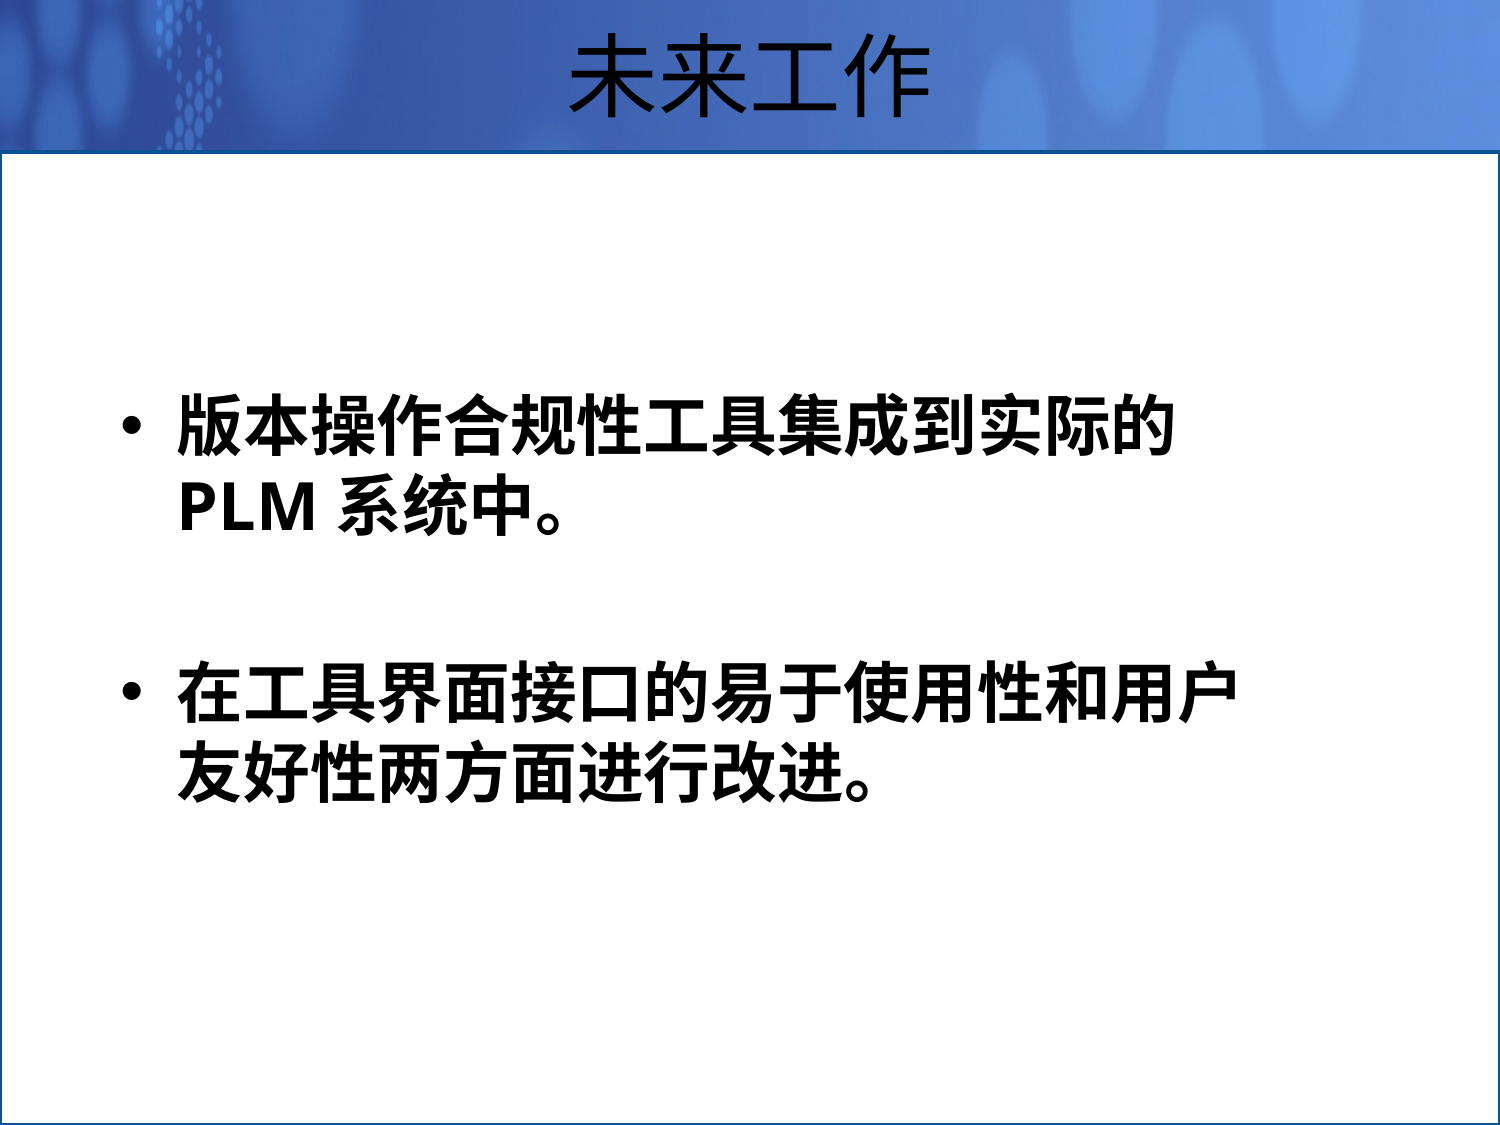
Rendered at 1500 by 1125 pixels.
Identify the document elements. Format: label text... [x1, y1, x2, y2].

picture [0, 0, 1500, 150]
text_box 未来工作 [74, 11, 1425, 200]
list 版本操作合规性工具集成到实际的PLM系统中。 在工具界面接口的易于使用性和用户友好性两方面进行改进。 [105, 292, 1278, 879]
